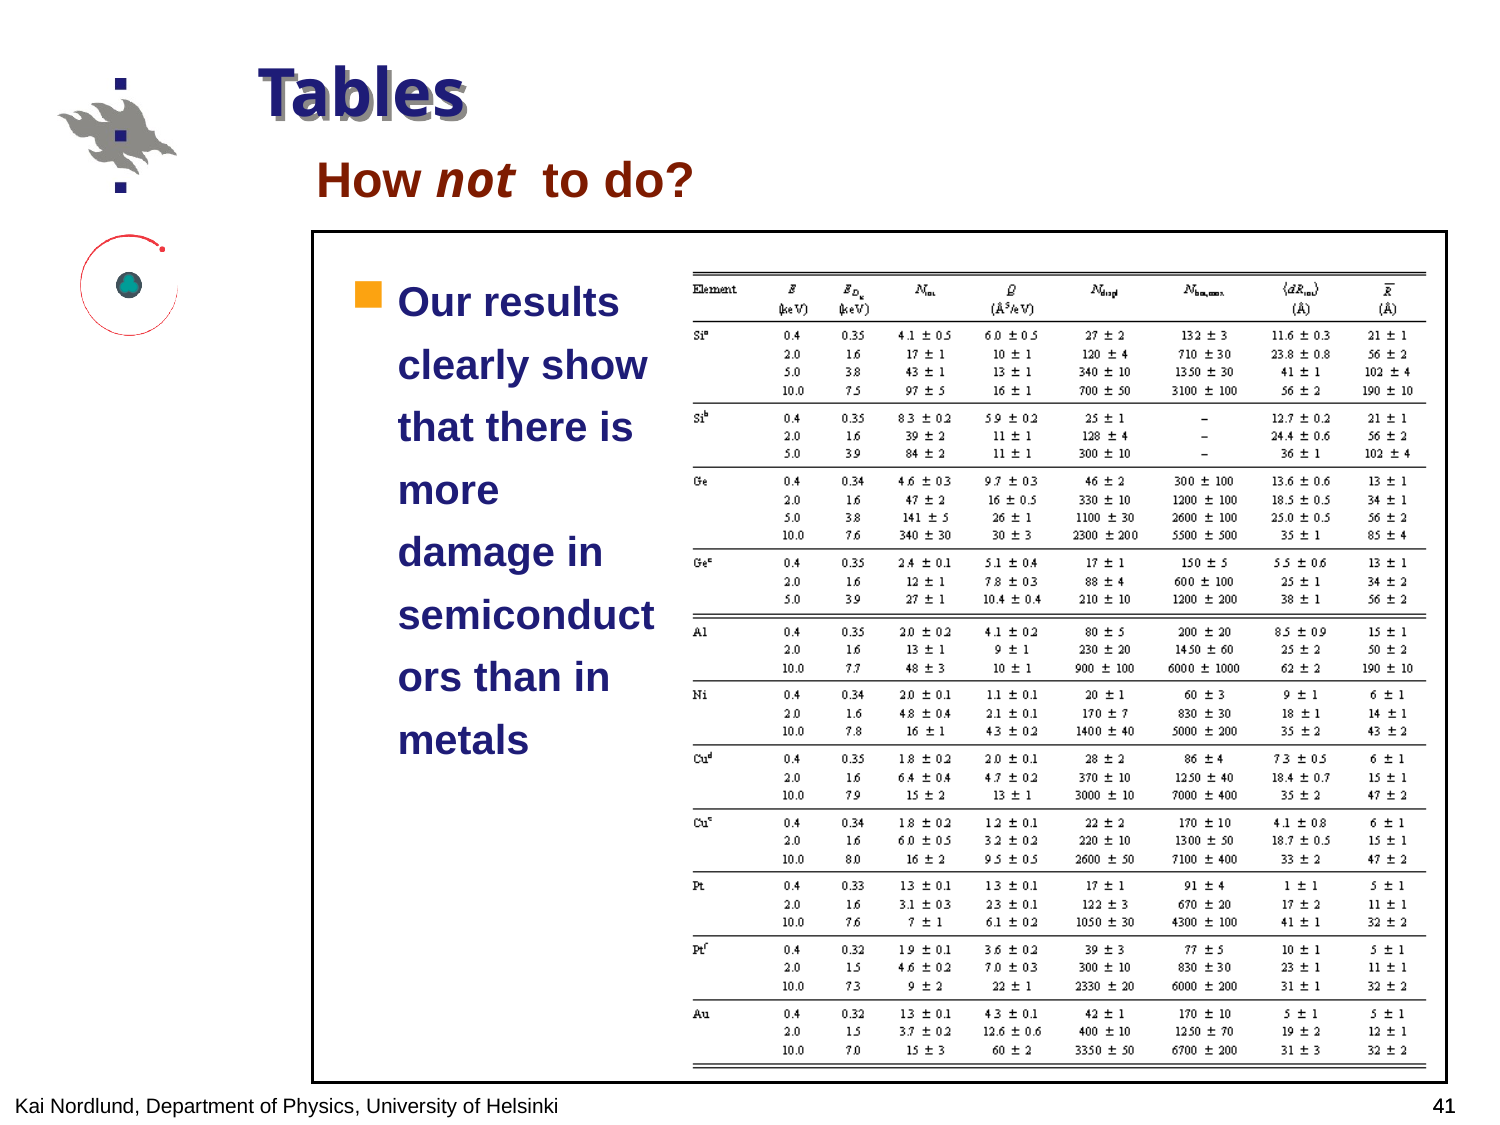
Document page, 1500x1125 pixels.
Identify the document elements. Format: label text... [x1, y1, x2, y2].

text_box [312, 231, 1447, 1083]
text_box Our results clearly show that there is more damage in semiconductors than in metals [336, 255, 680, 1059]
picture [57, 78, 177, 193]
title Tables [242, 42, 1451, 138]
picture [76, 231, 182, 339]
picture [683, 266, 1431, 1071]
list How not to do? [301, 137, 762, 232]
